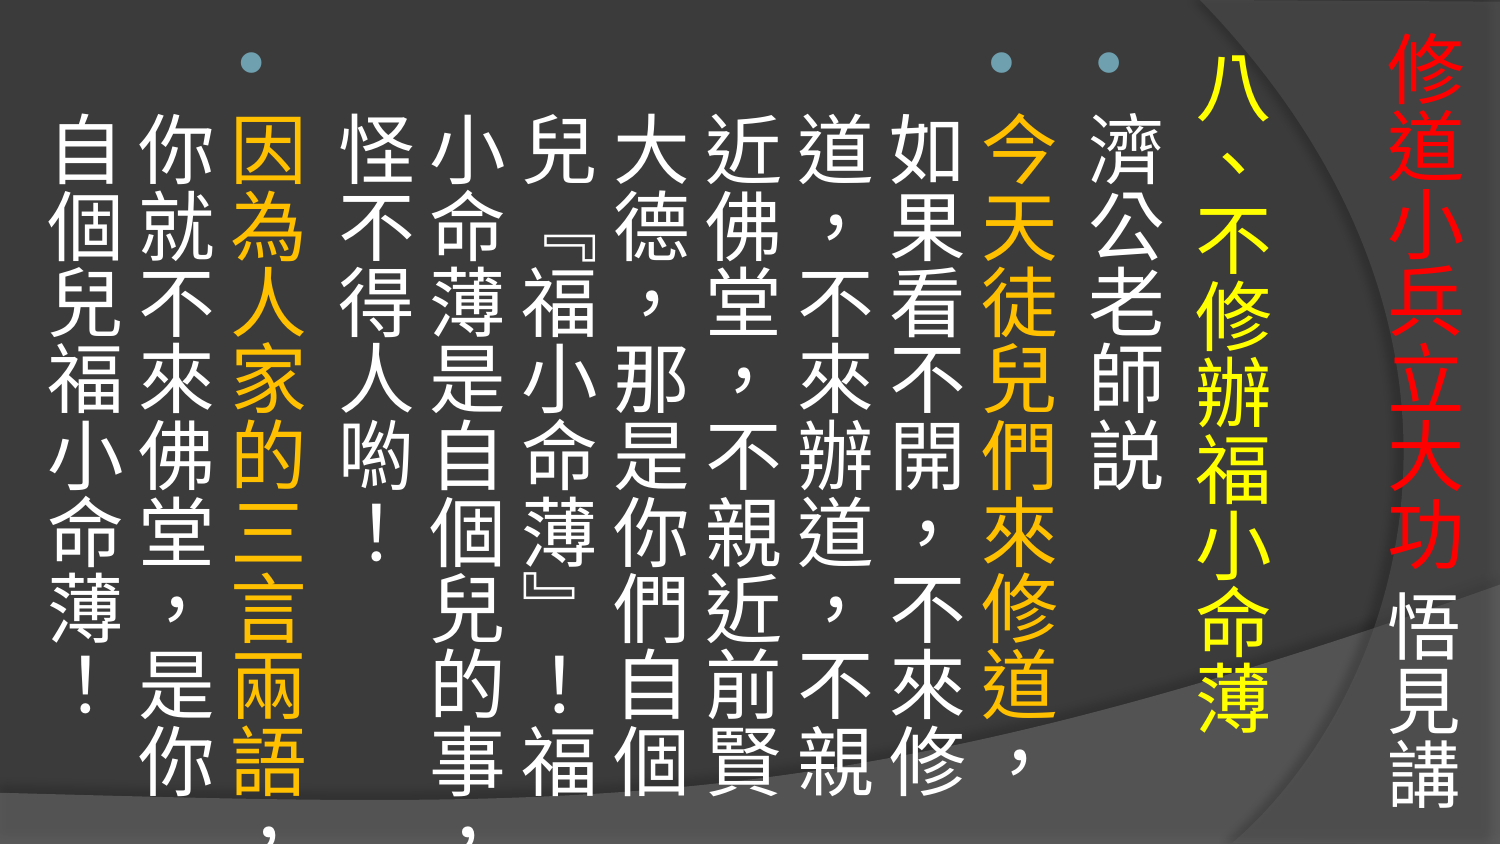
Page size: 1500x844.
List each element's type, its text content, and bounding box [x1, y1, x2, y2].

title 修道小兵立大功 悟見講 [1364, 21, 1483, 820]
list 八、不修辦福小命薄 濟公老師説 今天徒兒們來修道，如果看不開，不來修道，不來辦道，不親近佛堂，不親近前賢大德，那是你們自個兒『福小命薄』！福小命薄是自個兒的事，怪不得人喲！ 因為人家的三言兩語，你就不來佛堂，是你自個兒福小命薄！ [29, 27, 1365, 820]
